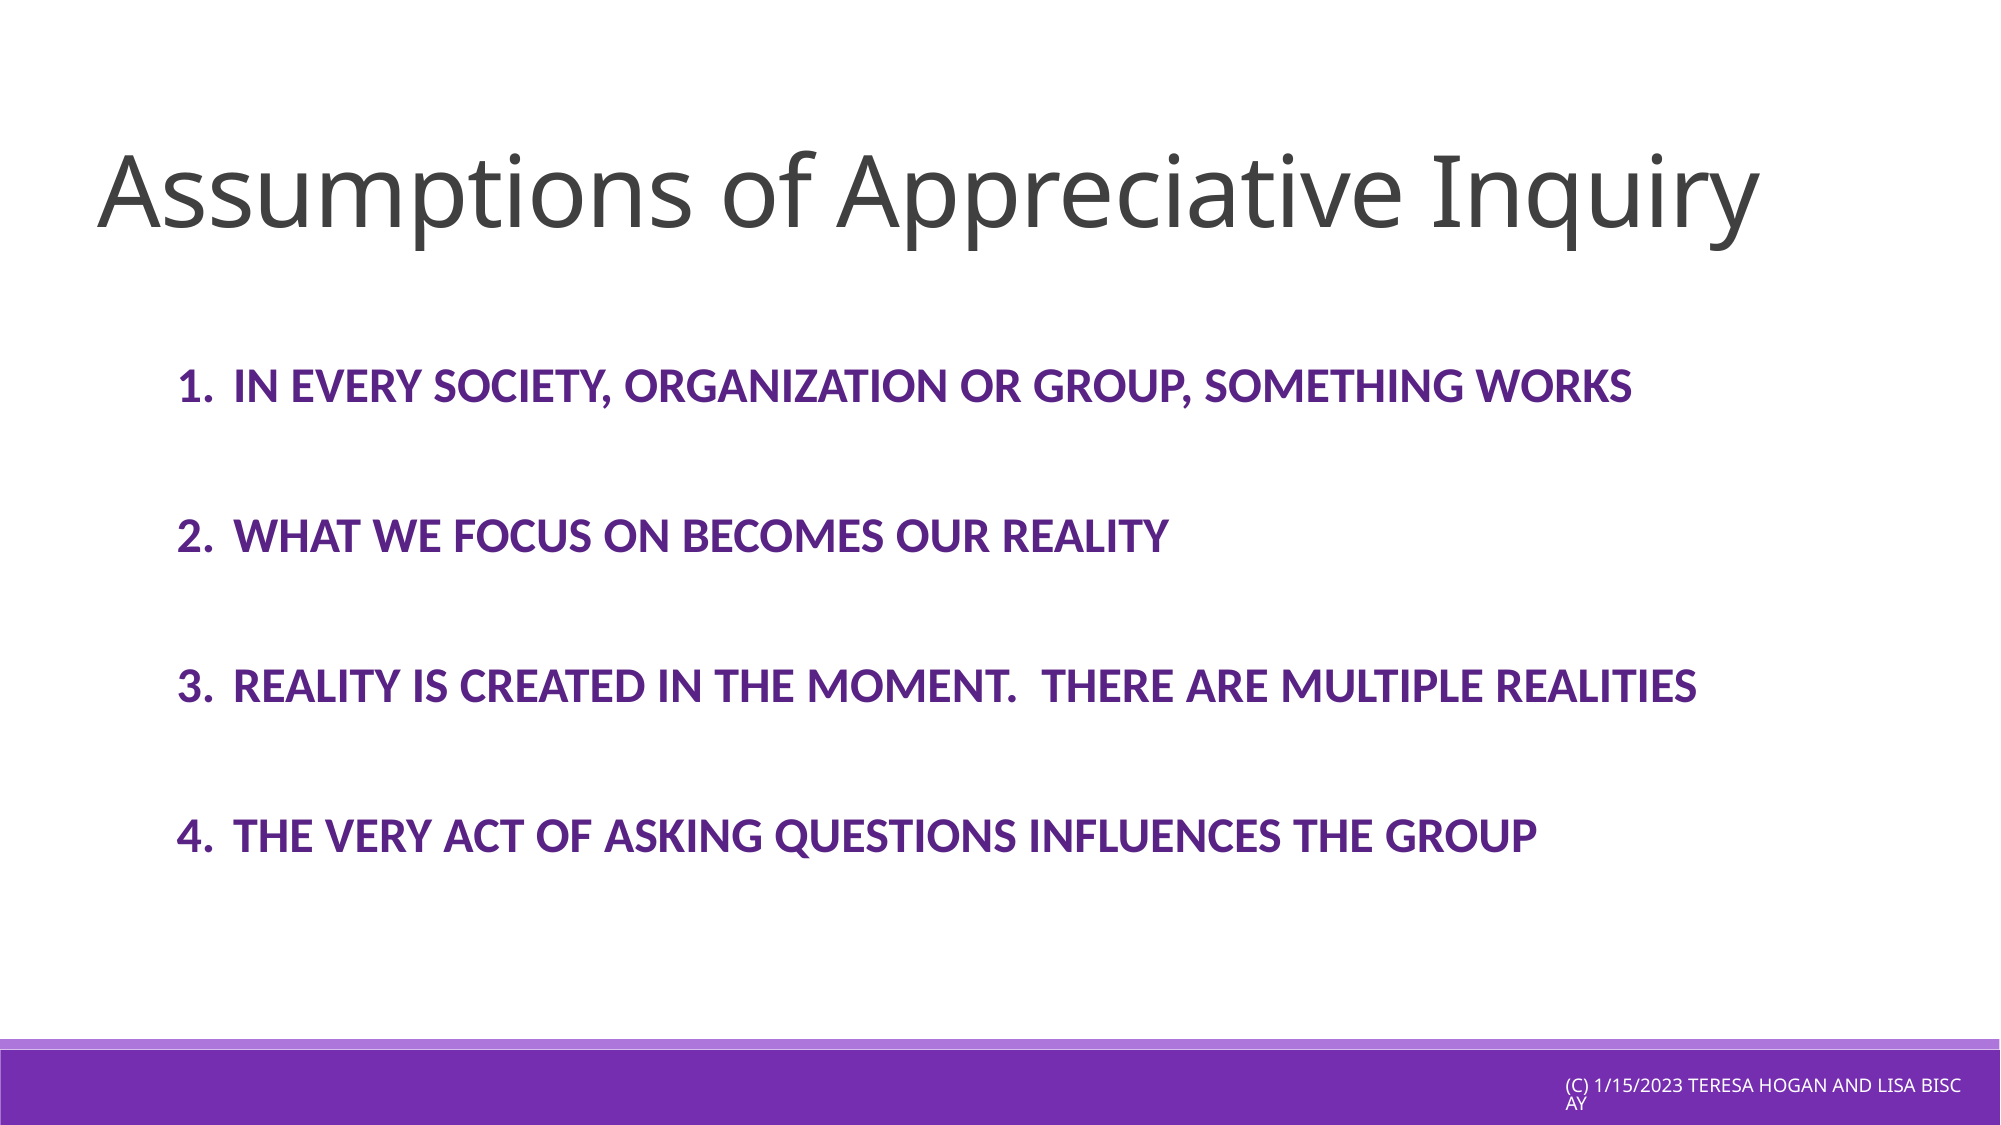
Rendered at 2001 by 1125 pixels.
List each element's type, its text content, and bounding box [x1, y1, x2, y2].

footer (c) 1/15/2023 Teresa Hogan and Lisa Biscay [1550, 1060, 1986, 1112]
title Assumptions of Appreciative Inquiry [44, 109, 1815, 256]
text_box In every society, organization or group, something works What we focus on becomes our reality Reality is created in the moment. There are multiple realities The very act of asking questions influences the group [161, 255, 1844, 870]
